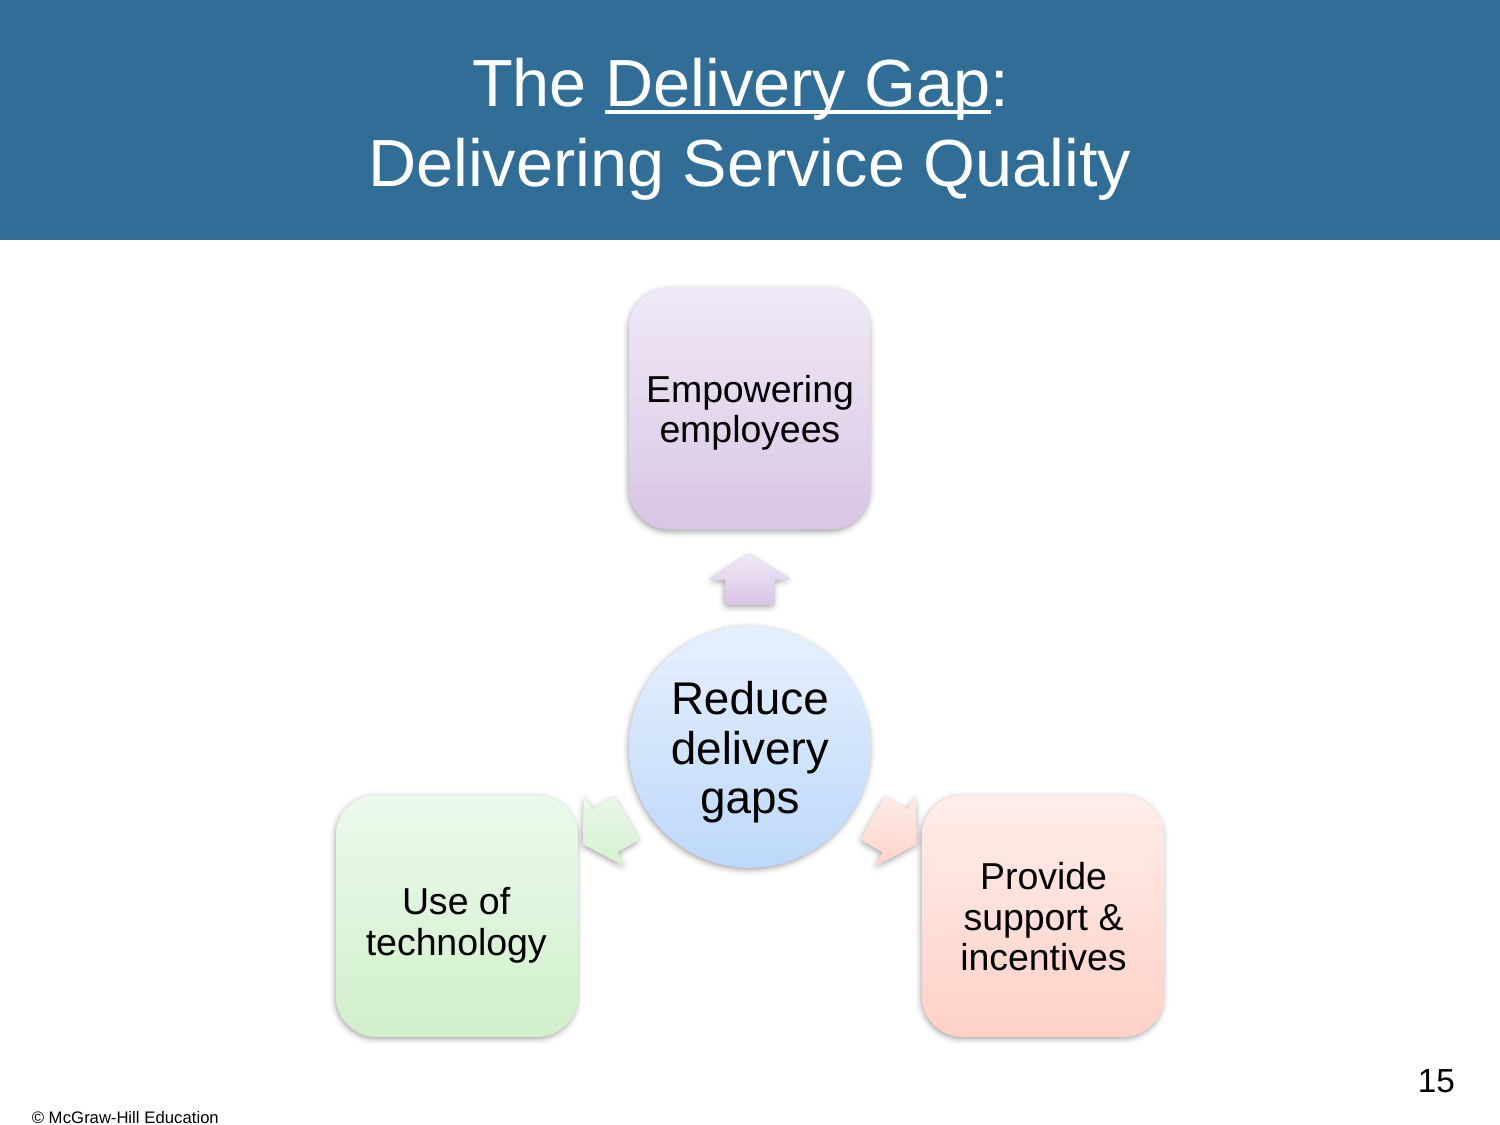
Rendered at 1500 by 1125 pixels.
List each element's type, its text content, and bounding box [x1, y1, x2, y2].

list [89, 287, 1411, 1038]
title The Delivery Gap: Delivering Service Quality [75, 26, 1425, 214]
